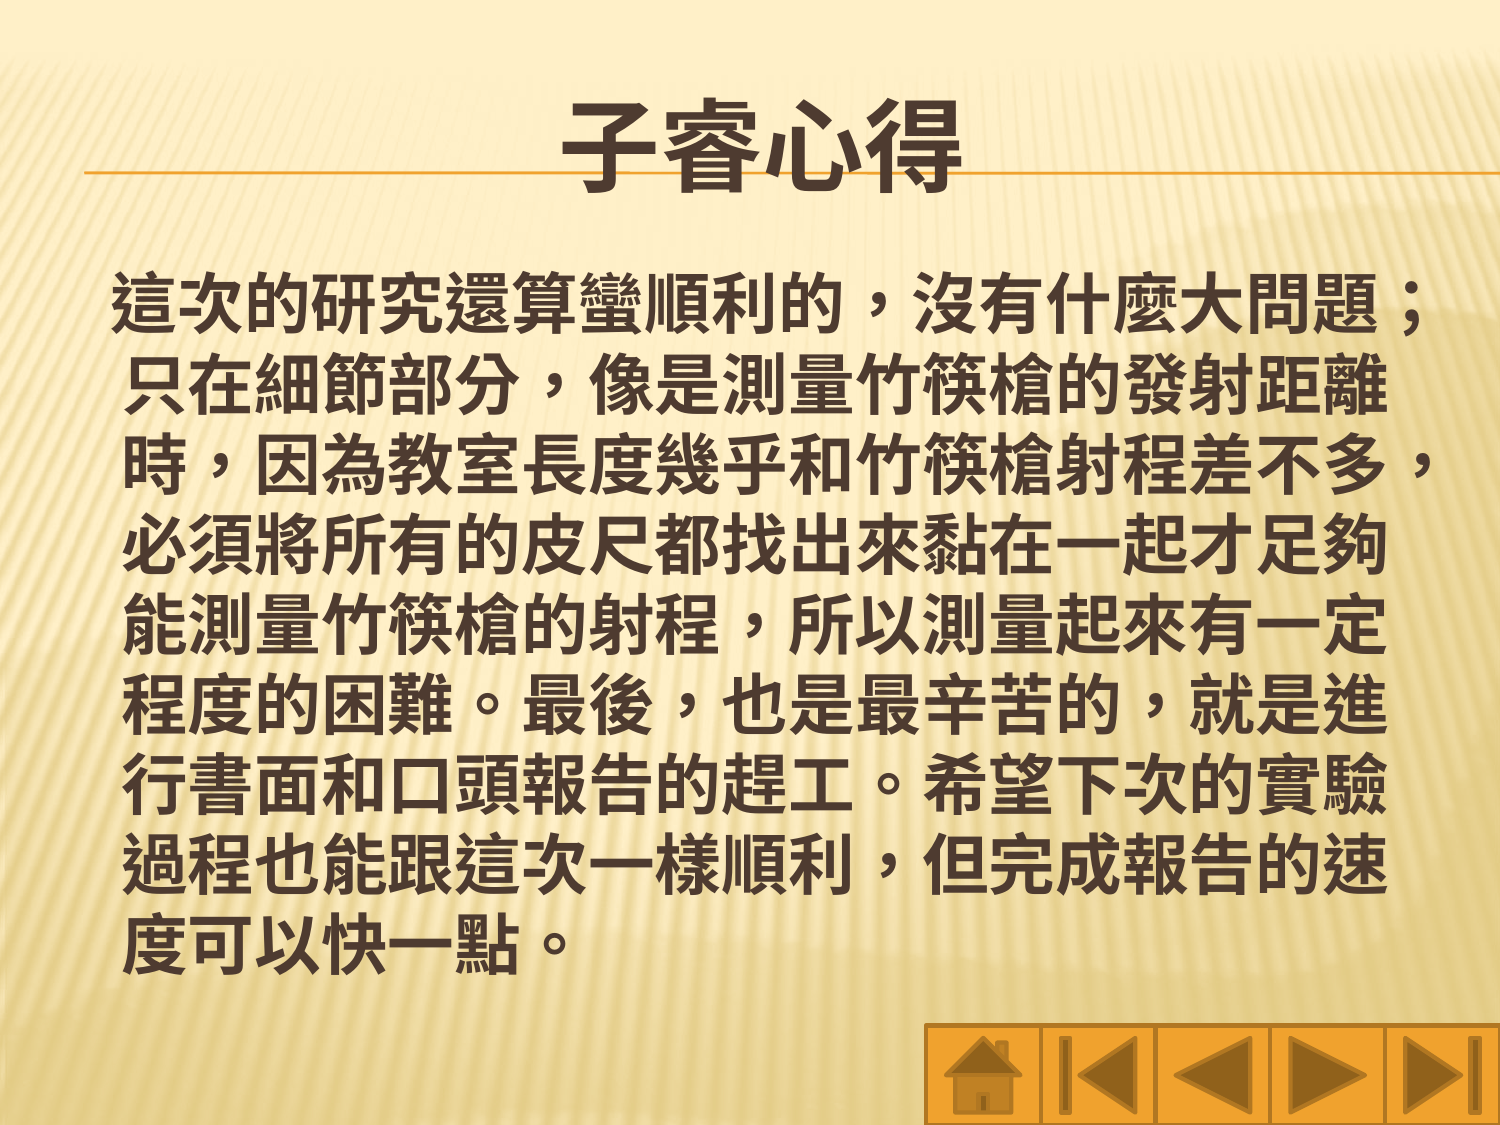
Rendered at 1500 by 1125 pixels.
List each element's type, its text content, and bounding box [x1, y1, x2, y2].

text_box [925, 1025, 1500, 1125]
title 子睿心得 [50, 75, 1475, 213]
list 這次的研究還算蠻順利的，沒有什麼大問題；只在細節部分，像是測量竹筷槍的發射距離時，因為教室長度幾乎和竹筷槍射程差不多，必須將所有的皮尺都找出來黏在一起才足夠能測量竹筷槍的射程，所以測量起來有一定程度的困難。最後，也是最辛苦的，就是進行書面和口頭報告的趕工。希望下次的實驗過程也能跟這次一樣順利，但完成報告的速度可以快一點。 [50, 254, 1442, 998]
